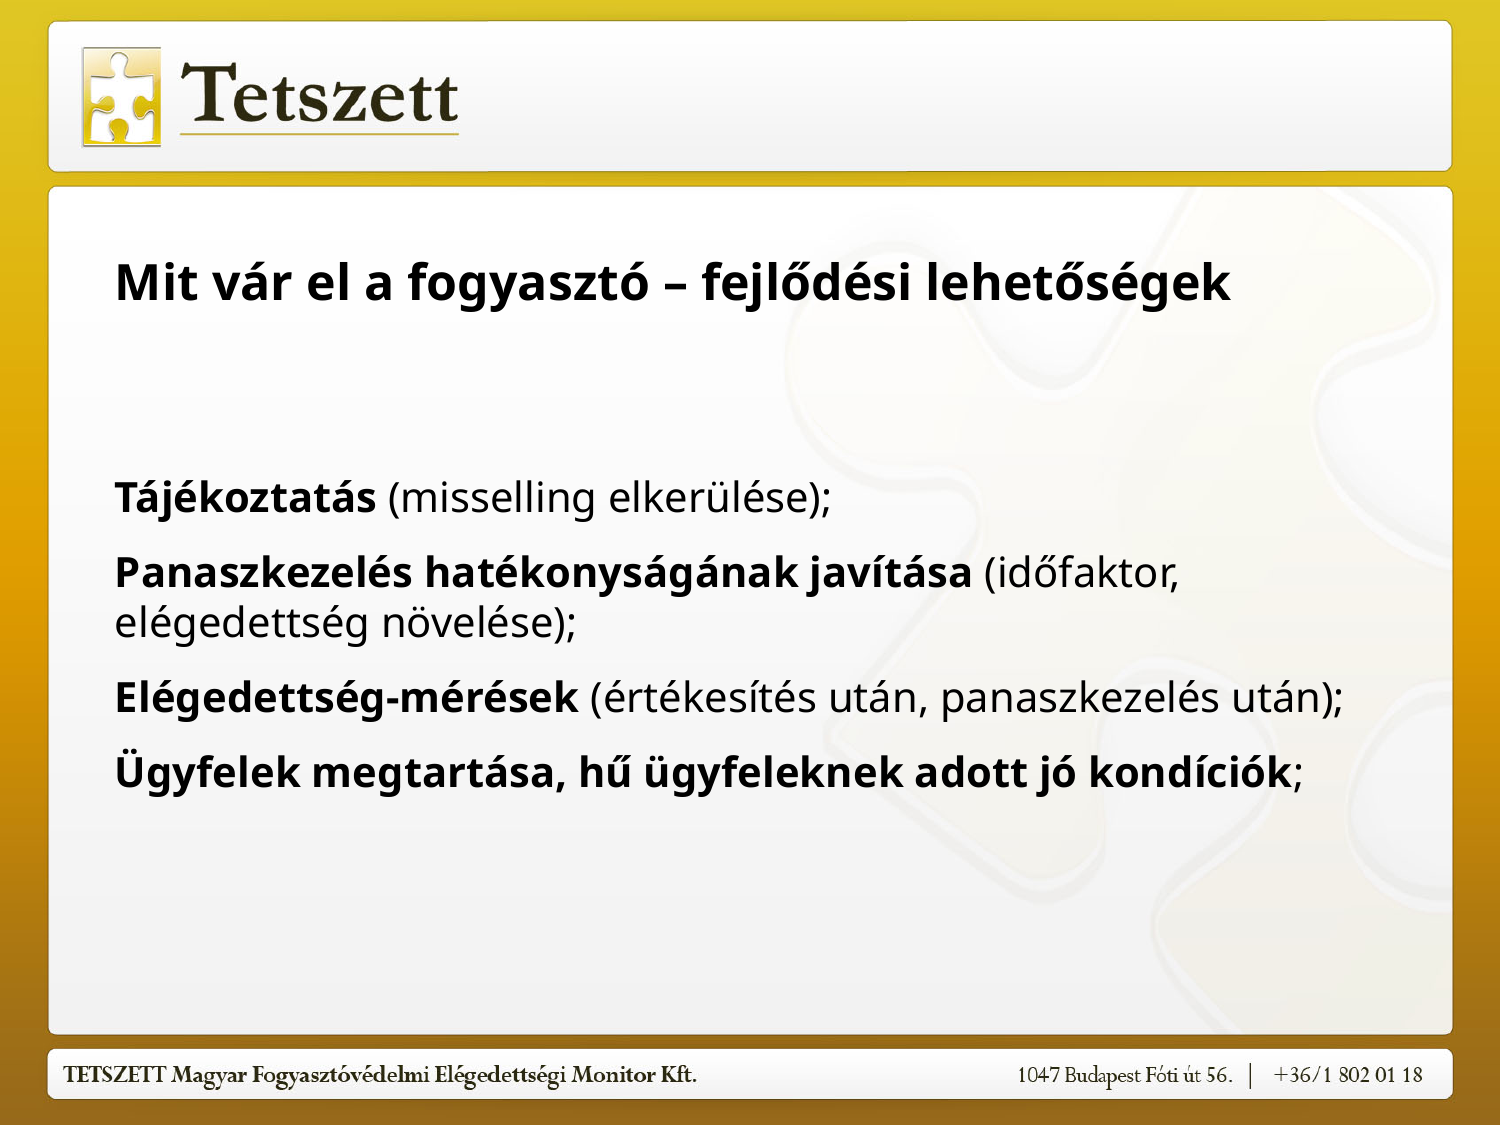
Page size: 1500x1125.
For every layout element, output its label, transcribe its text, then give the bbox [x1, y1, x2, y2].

text_box Mit vár el a fogyasztó – fejlődési lehetőségek Tájékoztatás (misselling elkerülése); Panaszkezelés hatékonyságának javítása (időfaktor, elégedettség növelése); Elégedettség-mérések (értékesítés után, panaszkezelés után); Ügyfelek megtartása, hű ügyfeleknek adott jó kondíciók; [100, 243, 1400, 954]
picture [0, 0, 1500, 1125]
